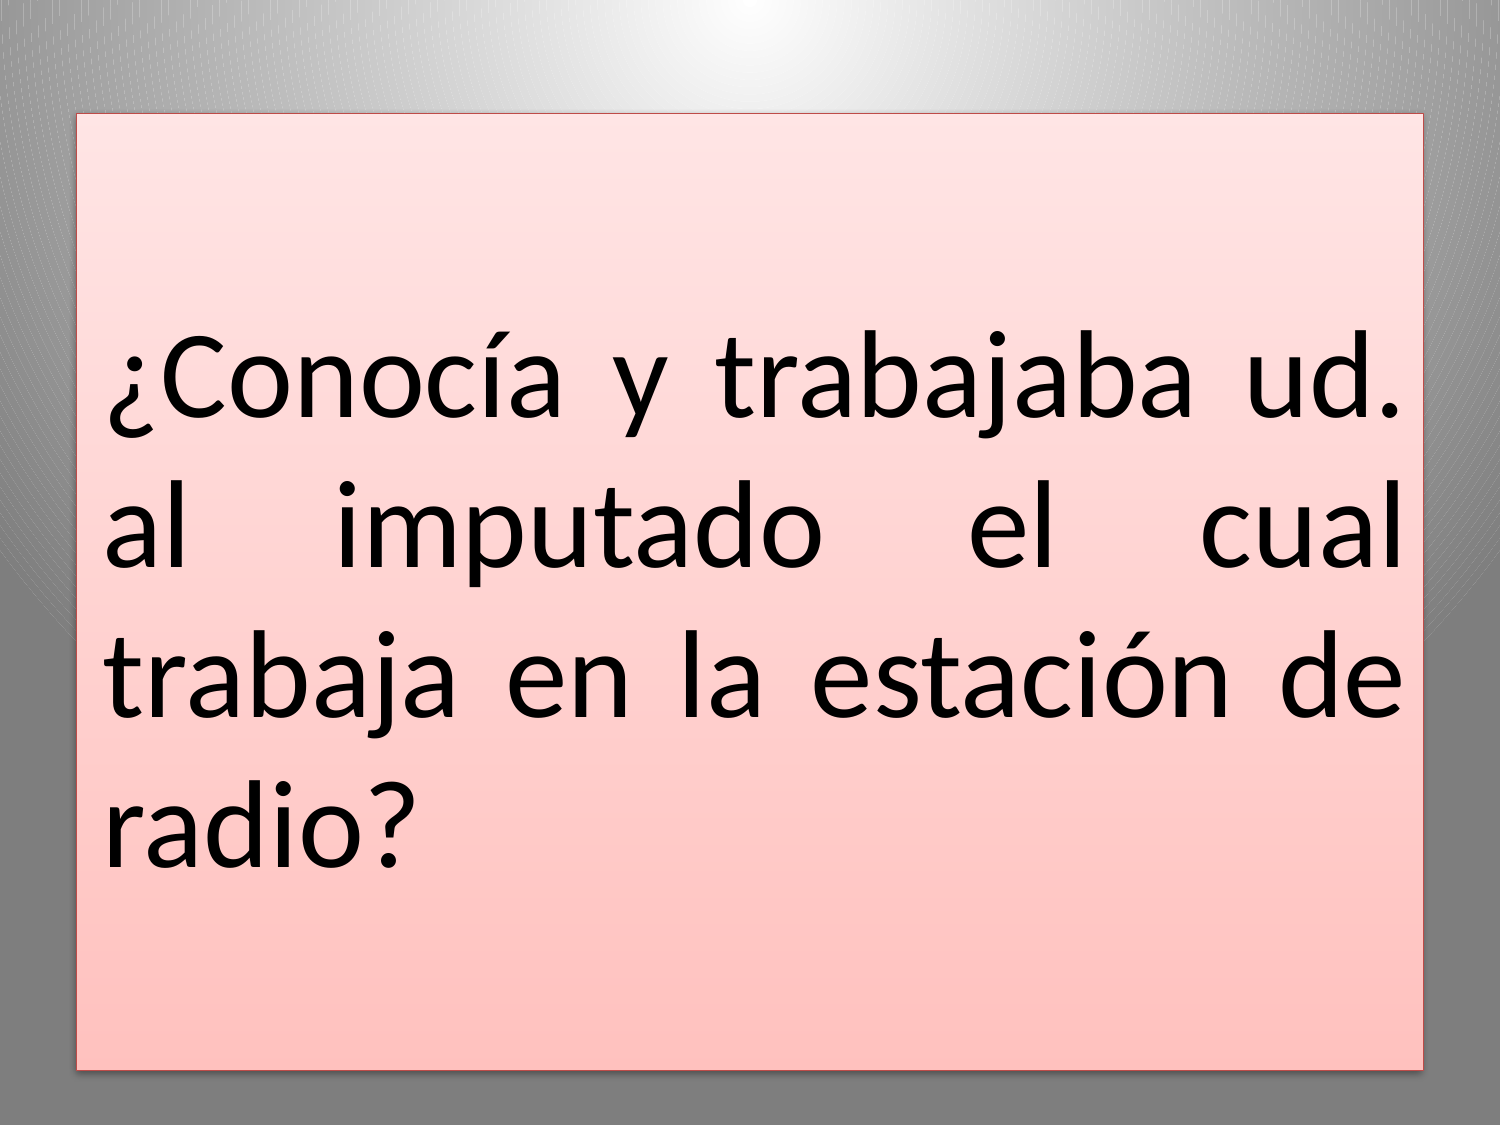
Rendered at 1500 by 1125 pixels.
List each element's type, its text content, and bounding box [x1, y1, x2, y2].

list ¿Conocía y trabajaba ud. al imputado el cual trabaja en la estación de radio? [76, 113, 1424, 1071]
